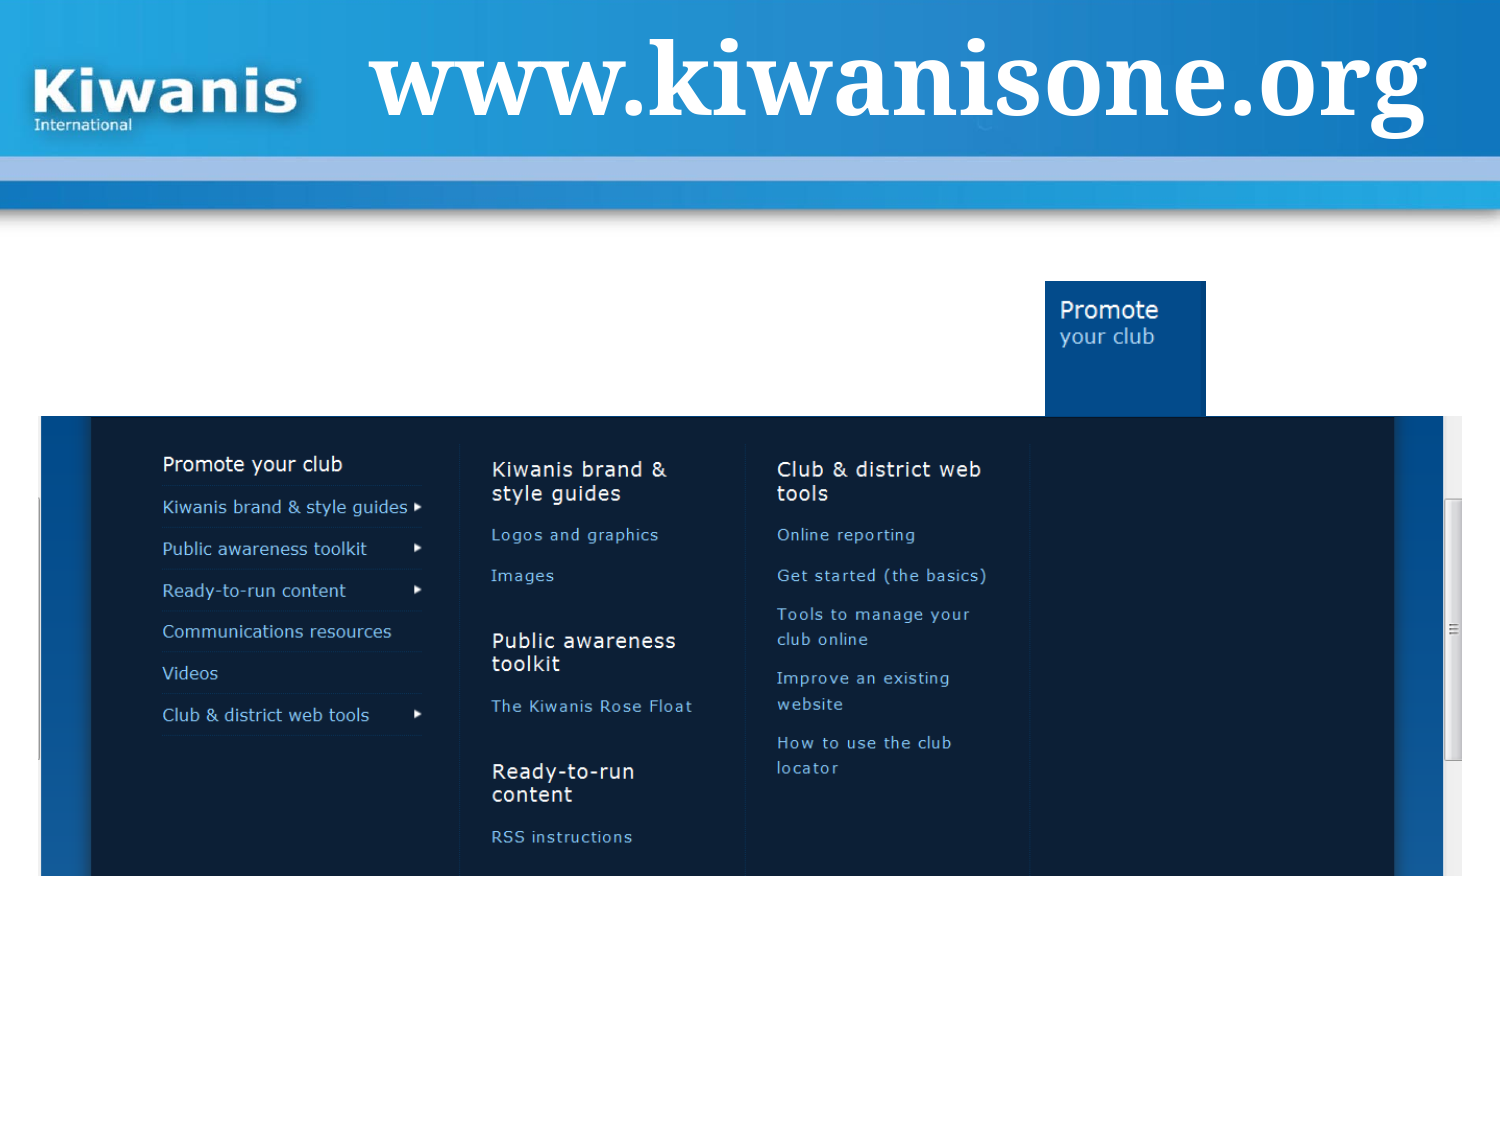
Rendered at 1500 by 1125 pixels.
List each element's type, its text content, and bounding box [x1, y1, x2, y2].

text_box www.kiwanisone.org [336, 8, 1462, 144]
picture [0, 0, 1500, 246]
picture [38, 280, 1462, 876]
